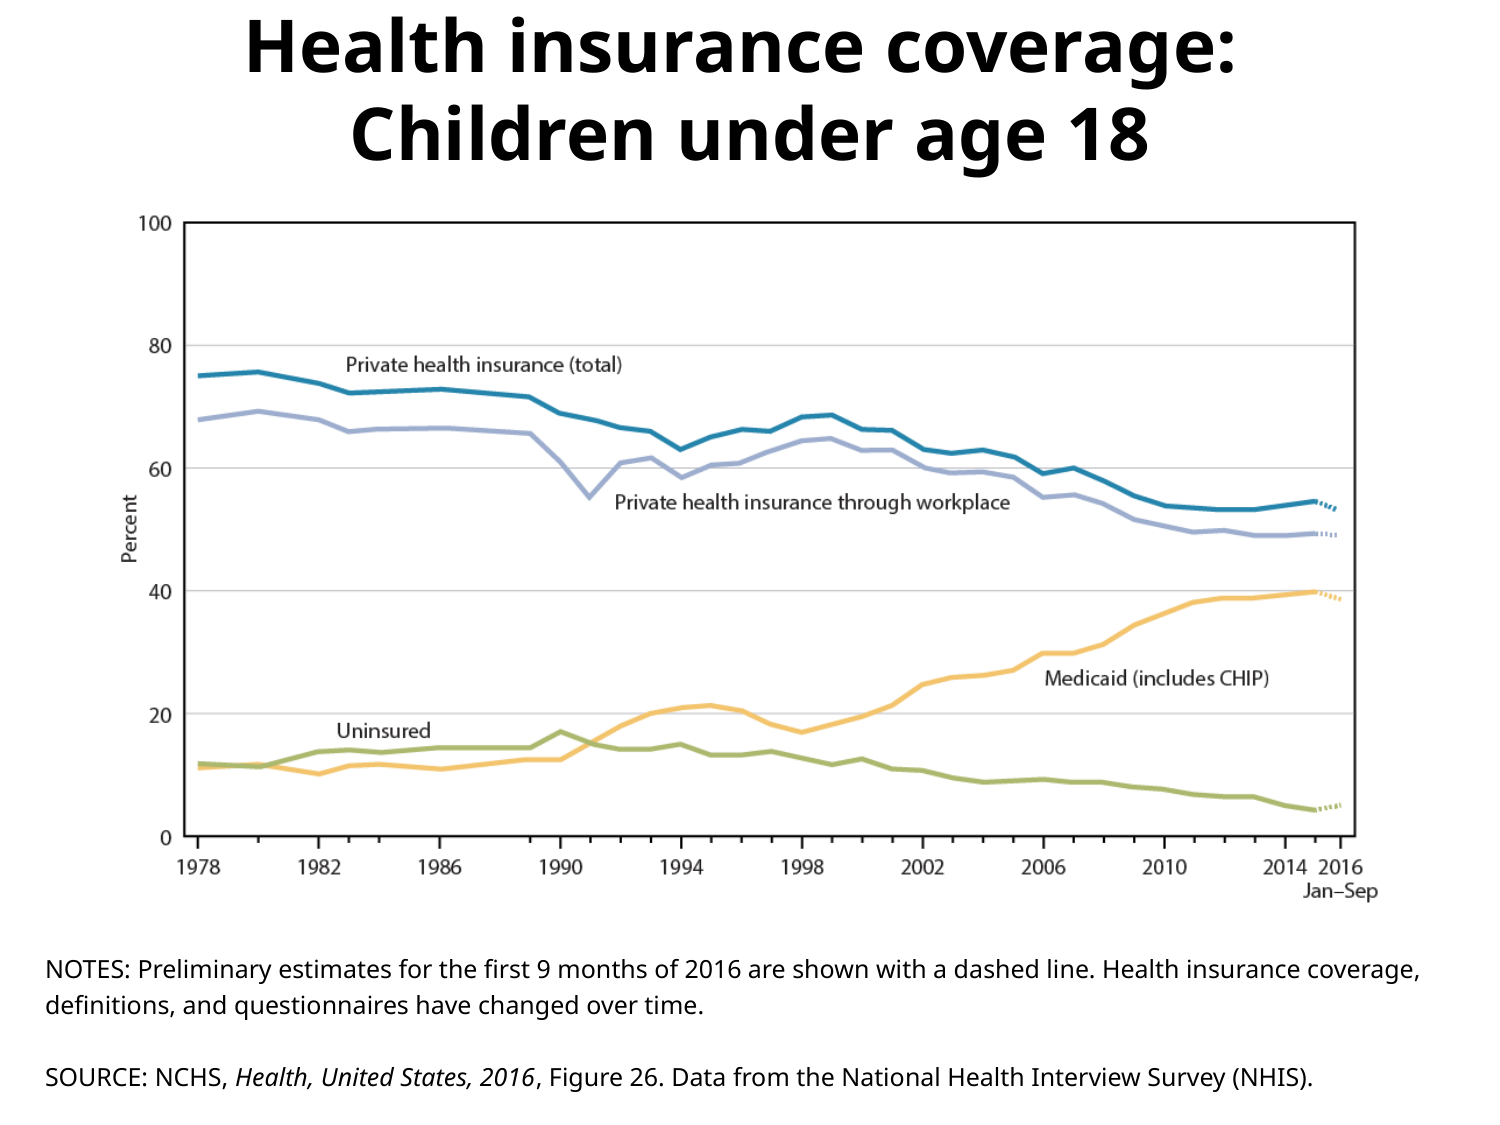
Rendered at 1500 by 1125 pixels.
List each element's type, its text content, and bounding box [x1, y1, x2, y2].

picture [112, 197, 1387, 906]
list NOTES: Preliminary estimates for the first 9 months of 2016 are shown with a dashed line. Health insurance coverage, definitions, and questionnaires have changed over time. SOURCE: NCHS, Health, United States, 2016, Figure 26. Data from the National Health Interview Survey (NHIS). [36, 760, 1463, 1100]
title Health insurance coverage: Children under age 18 [11, 11, 1489, 163]
